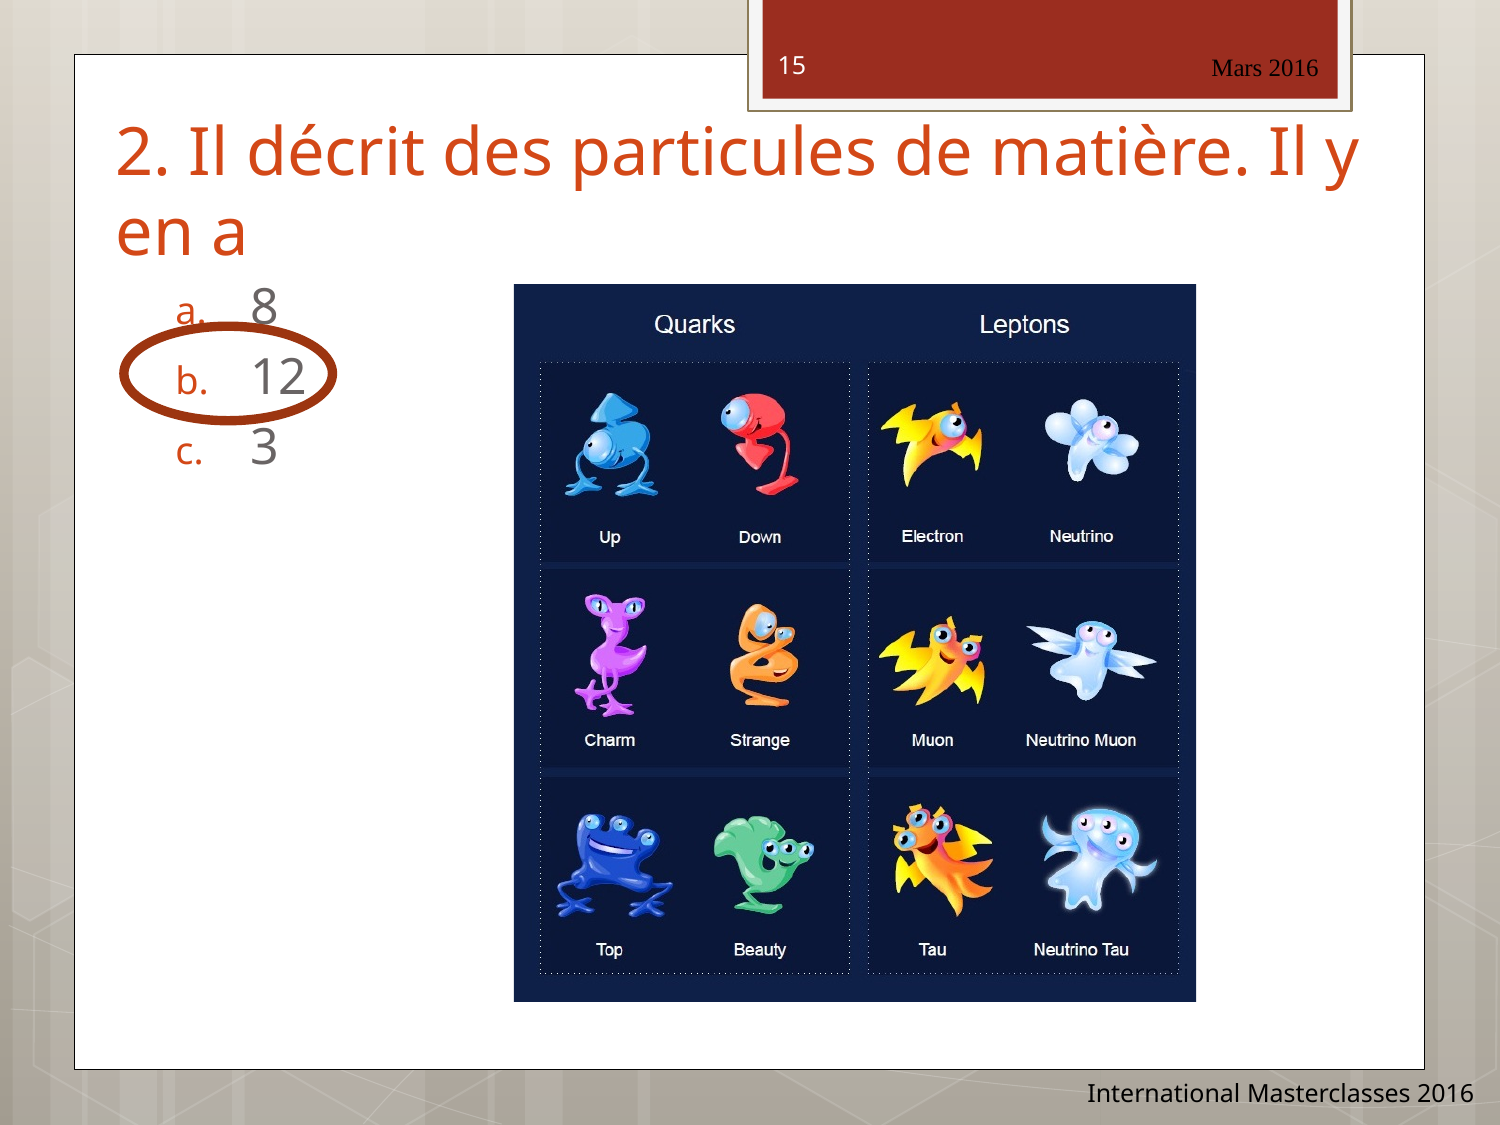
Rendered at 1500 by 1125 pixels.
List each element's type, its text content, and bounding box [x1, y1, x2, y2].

title 2. Il décrit des particules de matière. Il y en a [100, 146, 1389, 267]
slide_number Mars 2016 [983, 36, 1334, 97]
picture [513, 284, 1197, 1003]
slide_number 15 [762, 36, 982, 97]
text_box [122, 324, 334, 423]
list 8 12 3 [100, 267, 1400, 1035]
footer International Masterclasses 2016 [962, 1070, 1490, 1119]
